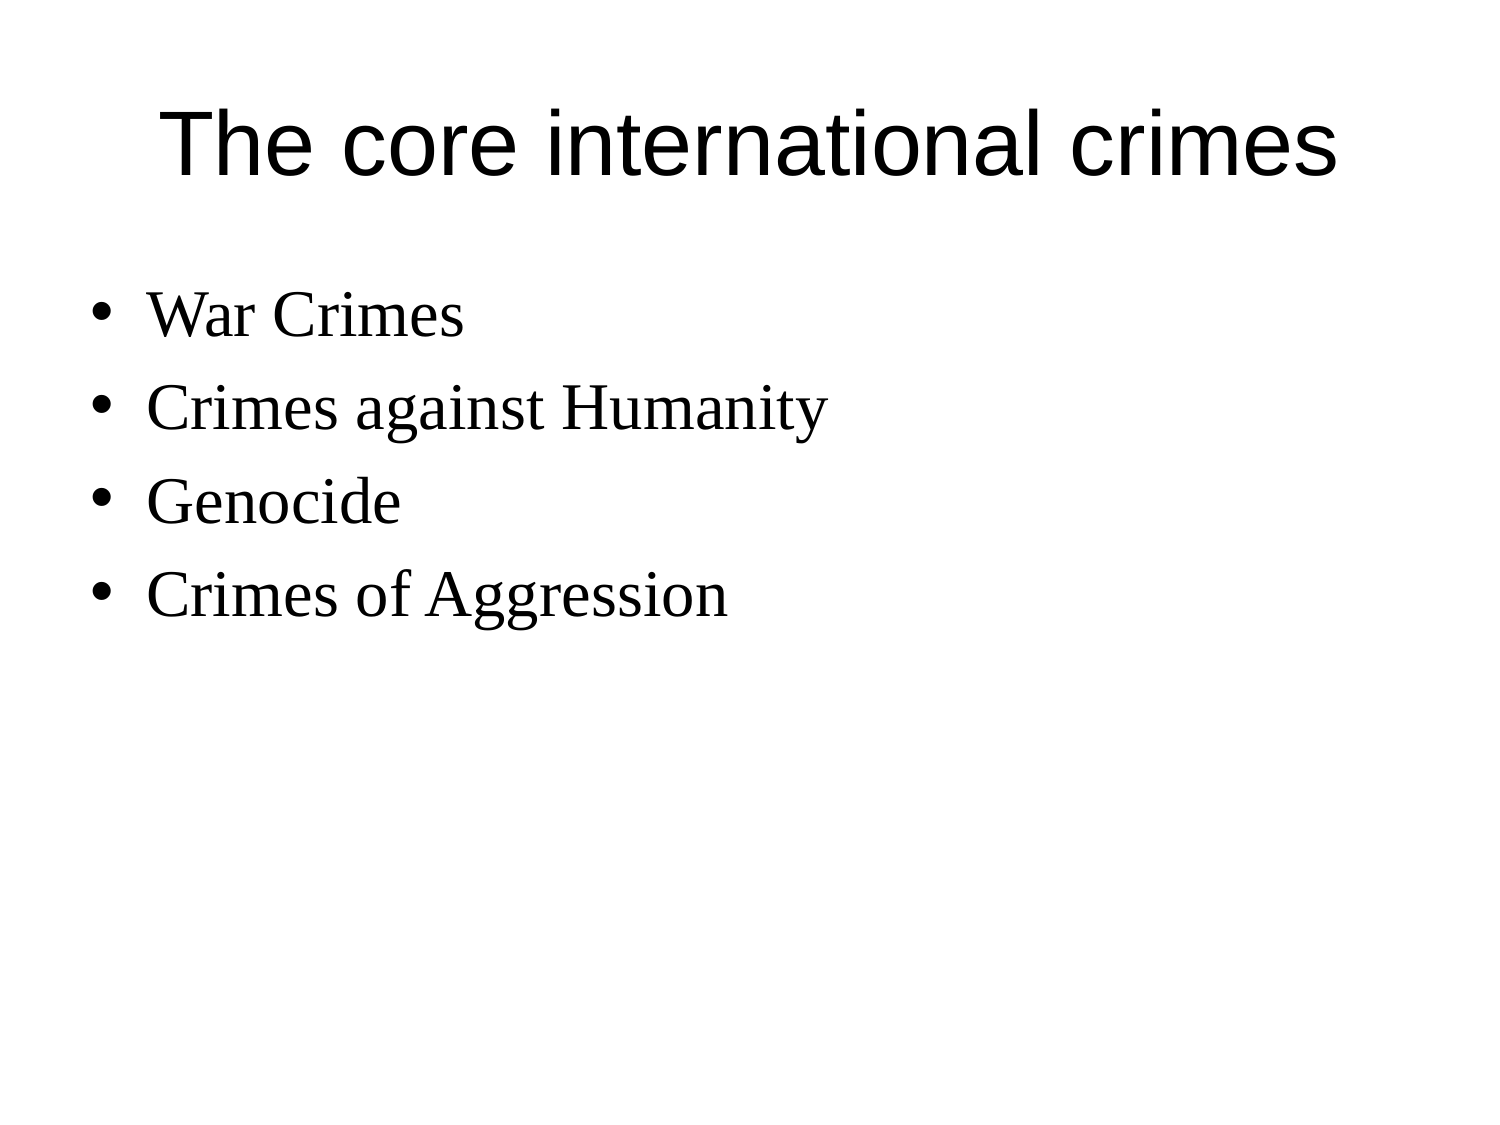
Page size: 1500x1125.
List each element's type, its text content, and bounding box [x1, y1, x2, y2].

title The core international crimes [75, 45, 1425, 233]
list War Crimes Crimes against Humanity Genocide Crimes of Aggression [75, 262, 1425, 1005]
